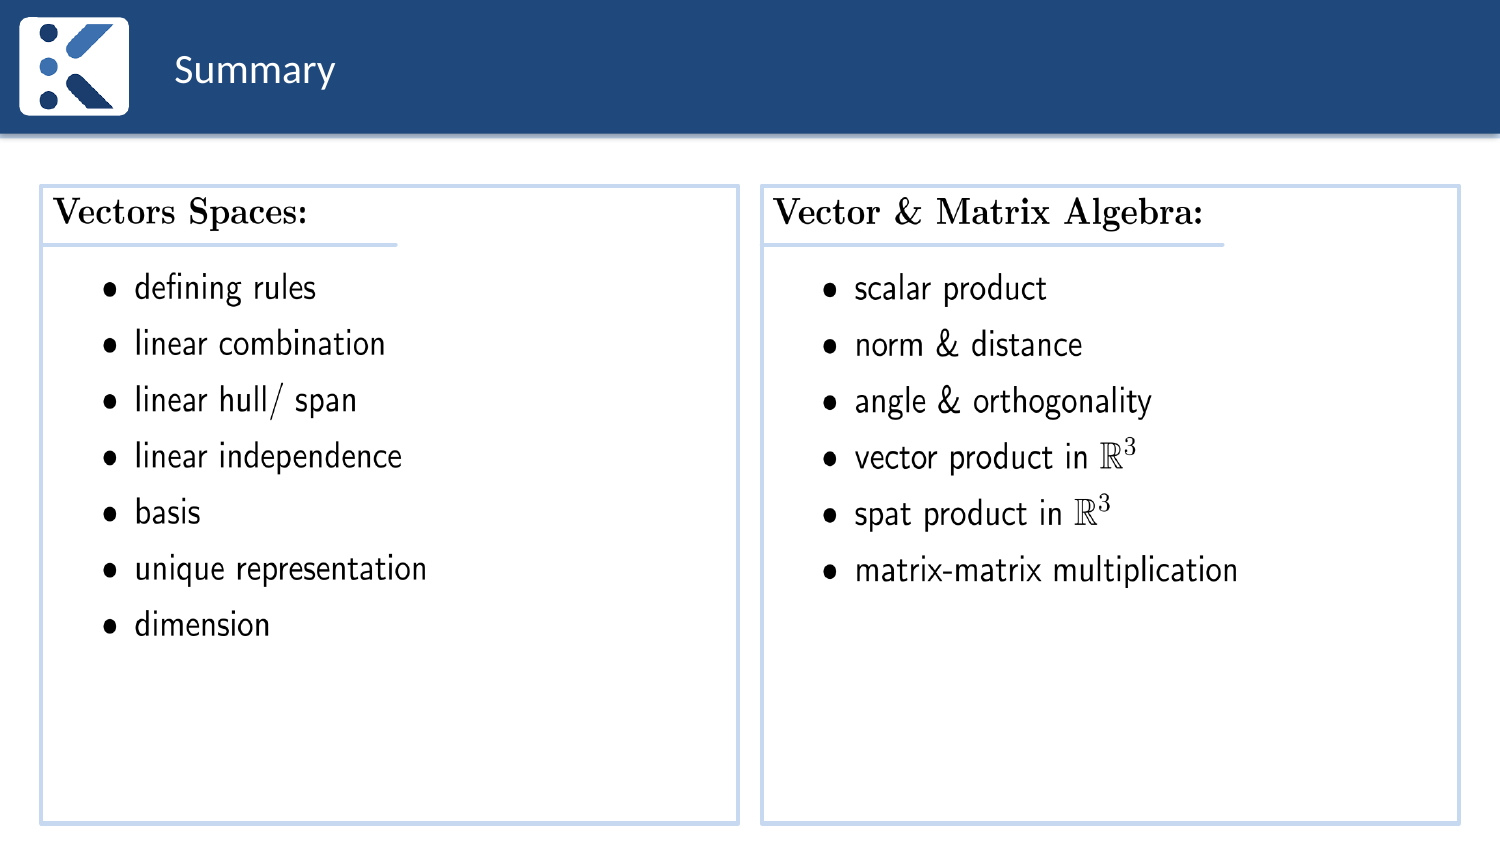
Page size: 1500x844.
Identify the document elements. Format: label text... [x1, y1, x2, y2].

text_box [760, 184, 1461, 826]
title Summary [159, 8, 1483, 126]
picture [52, 197, 425, 636]
picture [773, 197, 1236, 588]
text_box [39, 184, 740, 826]
picture [27, 18, 122, 115]
